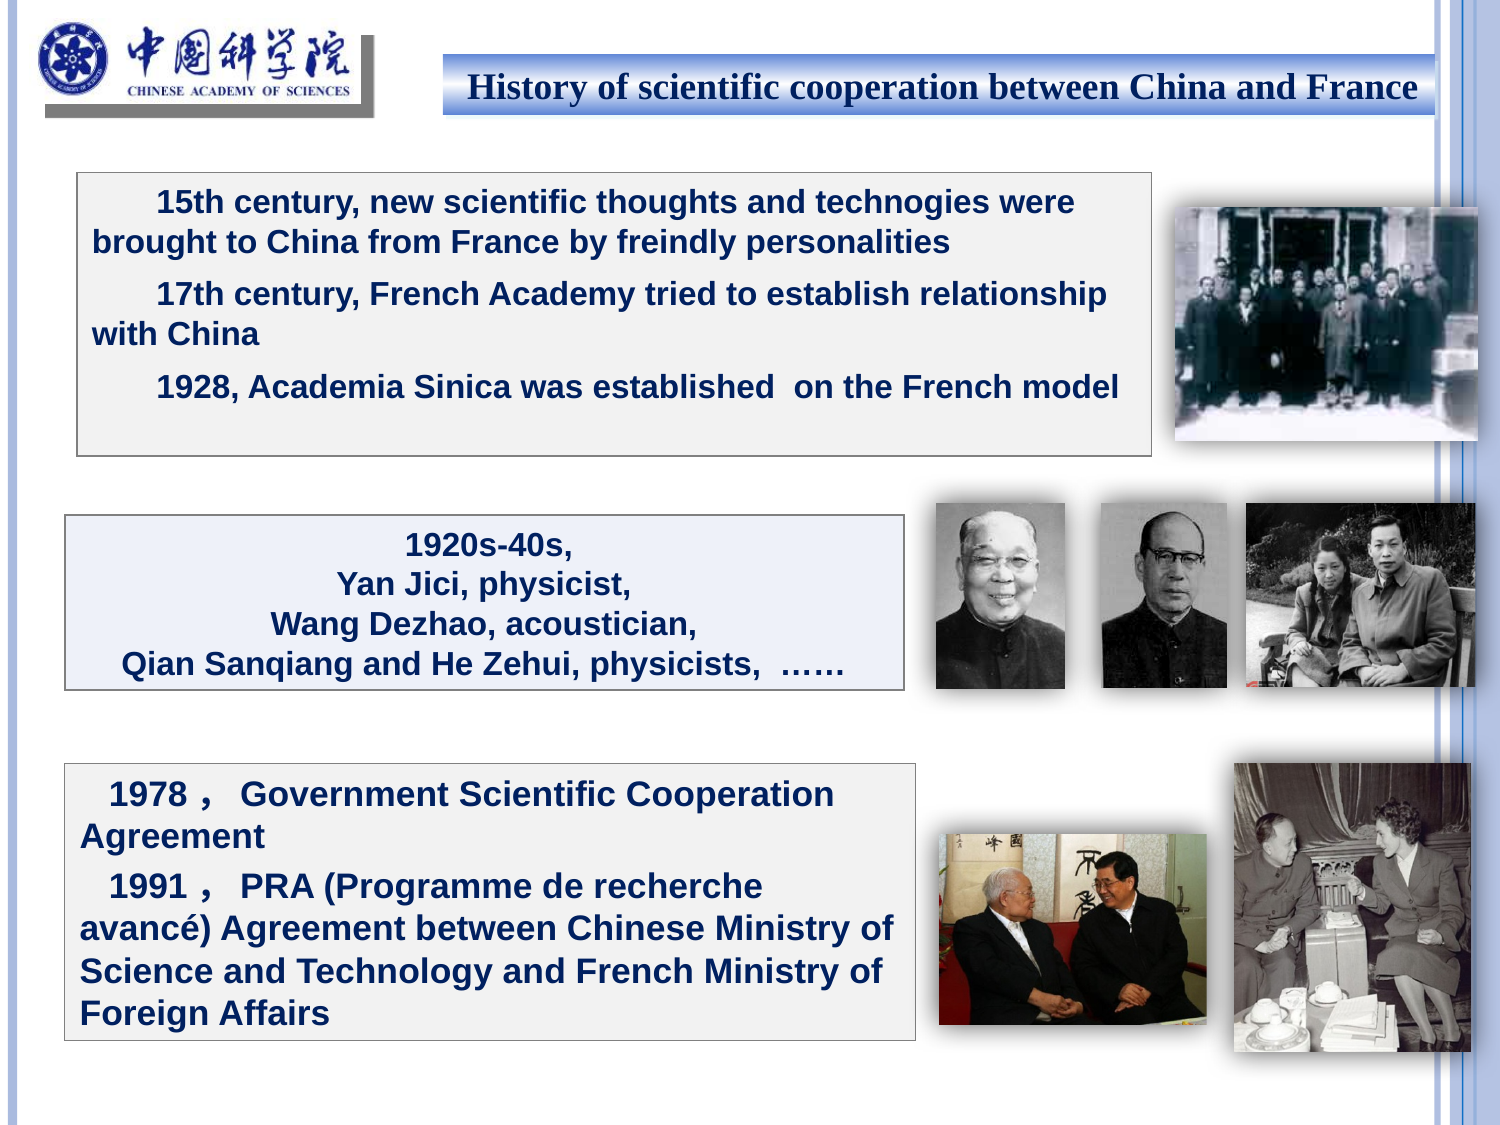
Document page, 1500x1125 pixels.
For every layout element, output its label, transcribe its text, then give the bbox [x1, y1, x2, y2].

picture [29, 18, 361, 104]
picture [935, 503, 1065, 689]
picture [938, 833, 1207, 1025]
picture [1174, 207, 1478, 441]
text_box 1978，Government Scientific Cooperation Agreement 1991，PRA (Programme de recherche avancé) Agreement between Chinese Ministry of Science and Technology and French Ministry of Foreign Affairs [64, 763, 916, 1041]
list 15th century, new scientific thoughts and technogies were brought to China from France by freindly personalities 17th century, French Academy tried to establish relationship with China 1928, Academia Sinica was established on the French model [76, 172, 1152, 457]
picture [1234, 762, 1471, 1053]
picture [1101, 503, 1227, 688]
text_box 1920s-40s, Yan Jici, physicist, Wang Dezhao, acoustician, Qian Sanqiang and He Zehui, physicists, …… [64, 515, 904, 690]
picture [1245, 503, 1476, 687]
text_box History of scientific cooperation between China and France [442, 54, 1435, 115]
